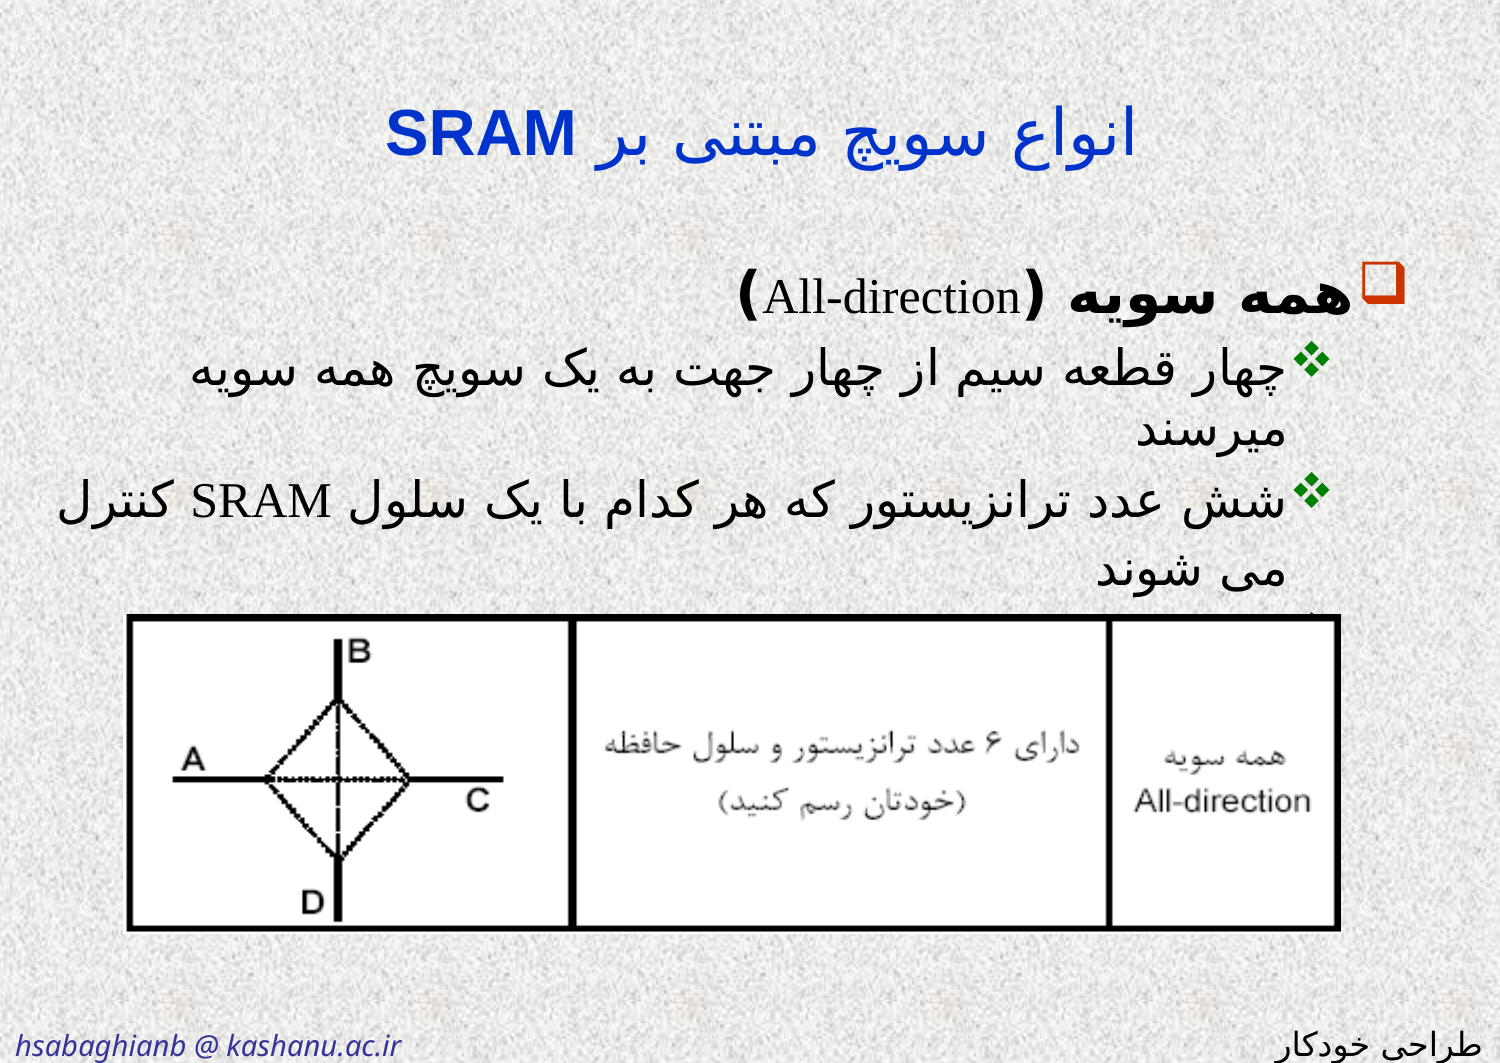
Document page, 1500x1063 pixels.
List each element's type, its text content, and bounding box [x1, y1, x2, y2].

picture [0, 0, 1500, 1063]
list همه سويه (All-direction) چهار قطعه سیم از چهار جهت به یک سویچ همه سویه میرسند شش عدد ترانزیستور که هر کدام با یک سلول SRAM کنترل می شوند هر یک بطور مستقل مي توانند وصل یا قطع باشند [41, 247, 1425, 950]
picture [1466, 1047, 1477, 1053]
title انواع سویچ مبتنی بر SRAM [76, 40, 1427, 218]
picture [98, 1042, 106, 1054]
